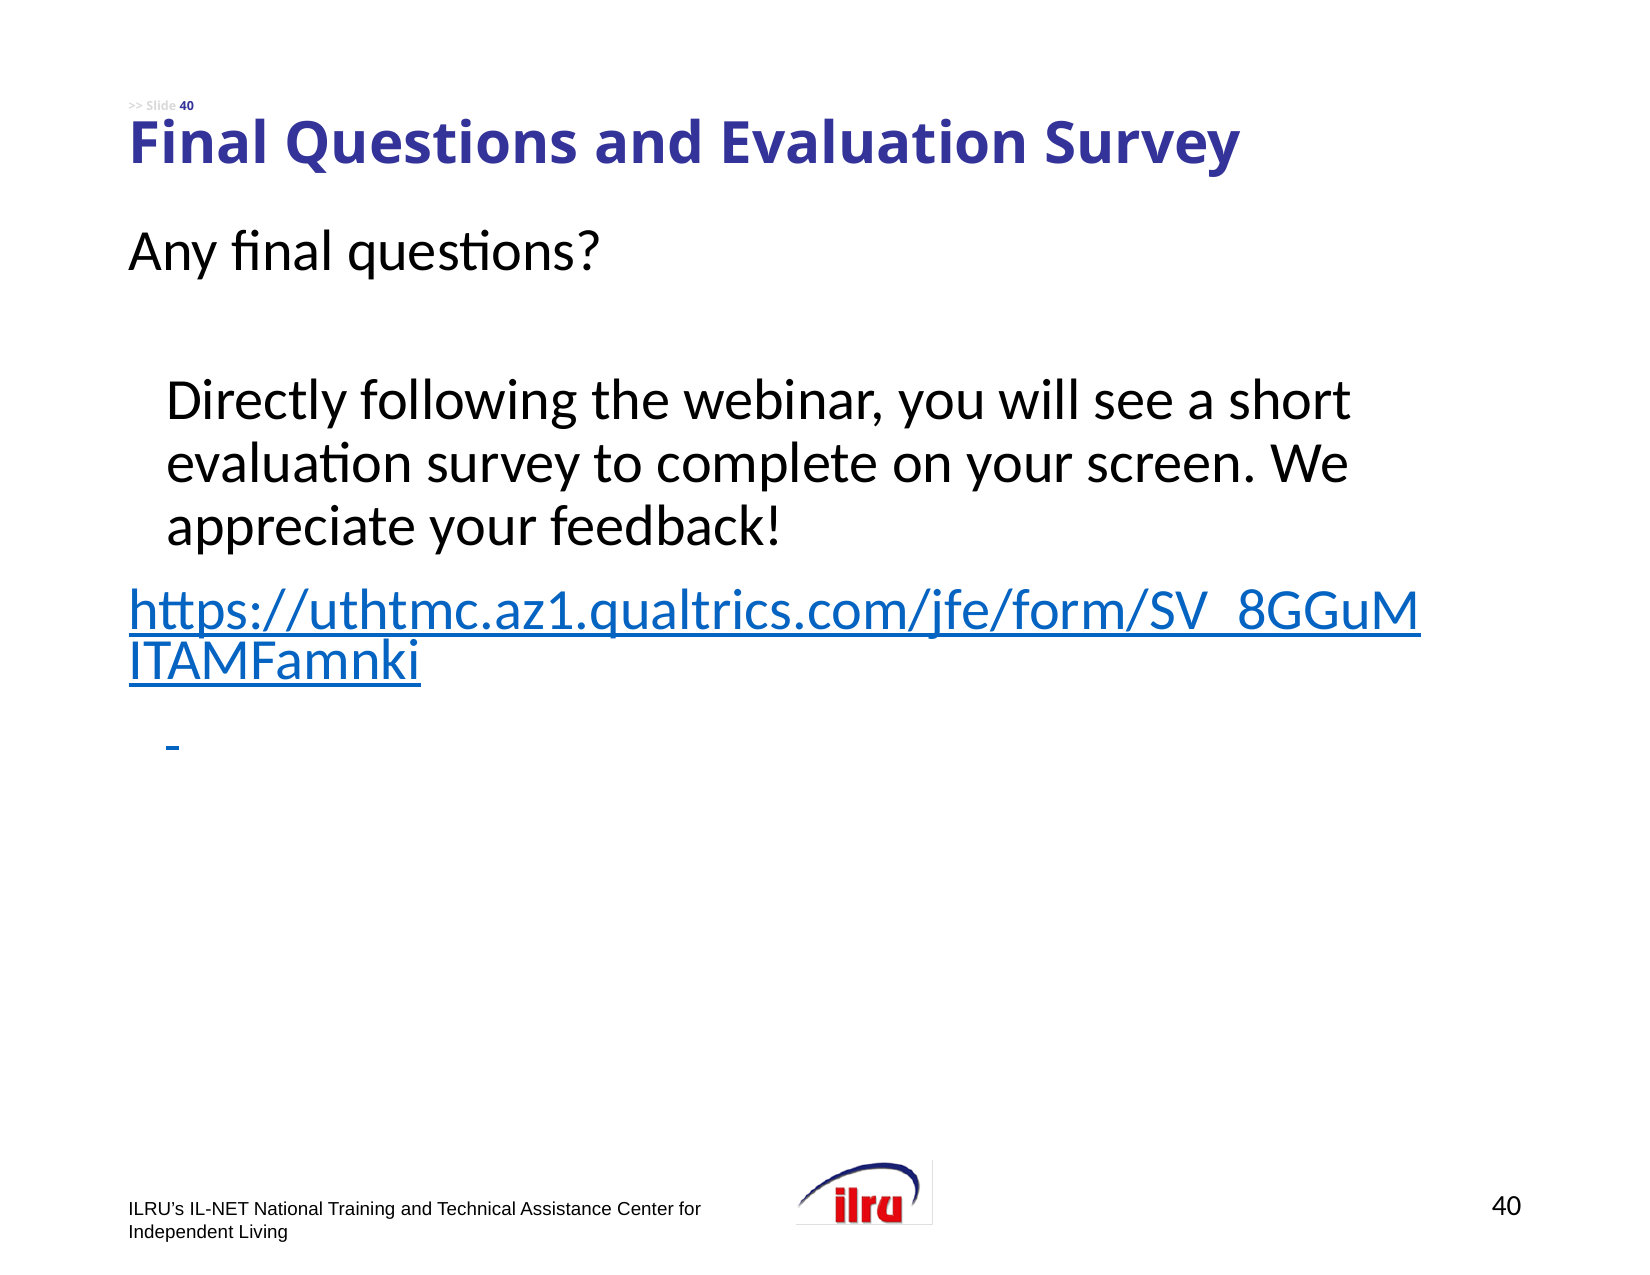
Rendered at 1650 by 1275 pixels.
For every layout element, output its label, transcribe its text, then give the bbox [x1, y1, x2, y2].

picture [795, 1159, 933, 1225]
title >> Slide 40 Final Questions and Evaluation Survey [113, 62, 1588, 213]
slide_number 40 [1165, 1169, 1537, 1238]
list Any final questions? Directly following the webinar, you will see a short evaluation survey to complete on your screen. We appreciate your feedback! https://uthtmc.az1.qualtrics.com/jfe/form/SV_8GGuMITAMFamnki [113, 212, 1450, 1125]
